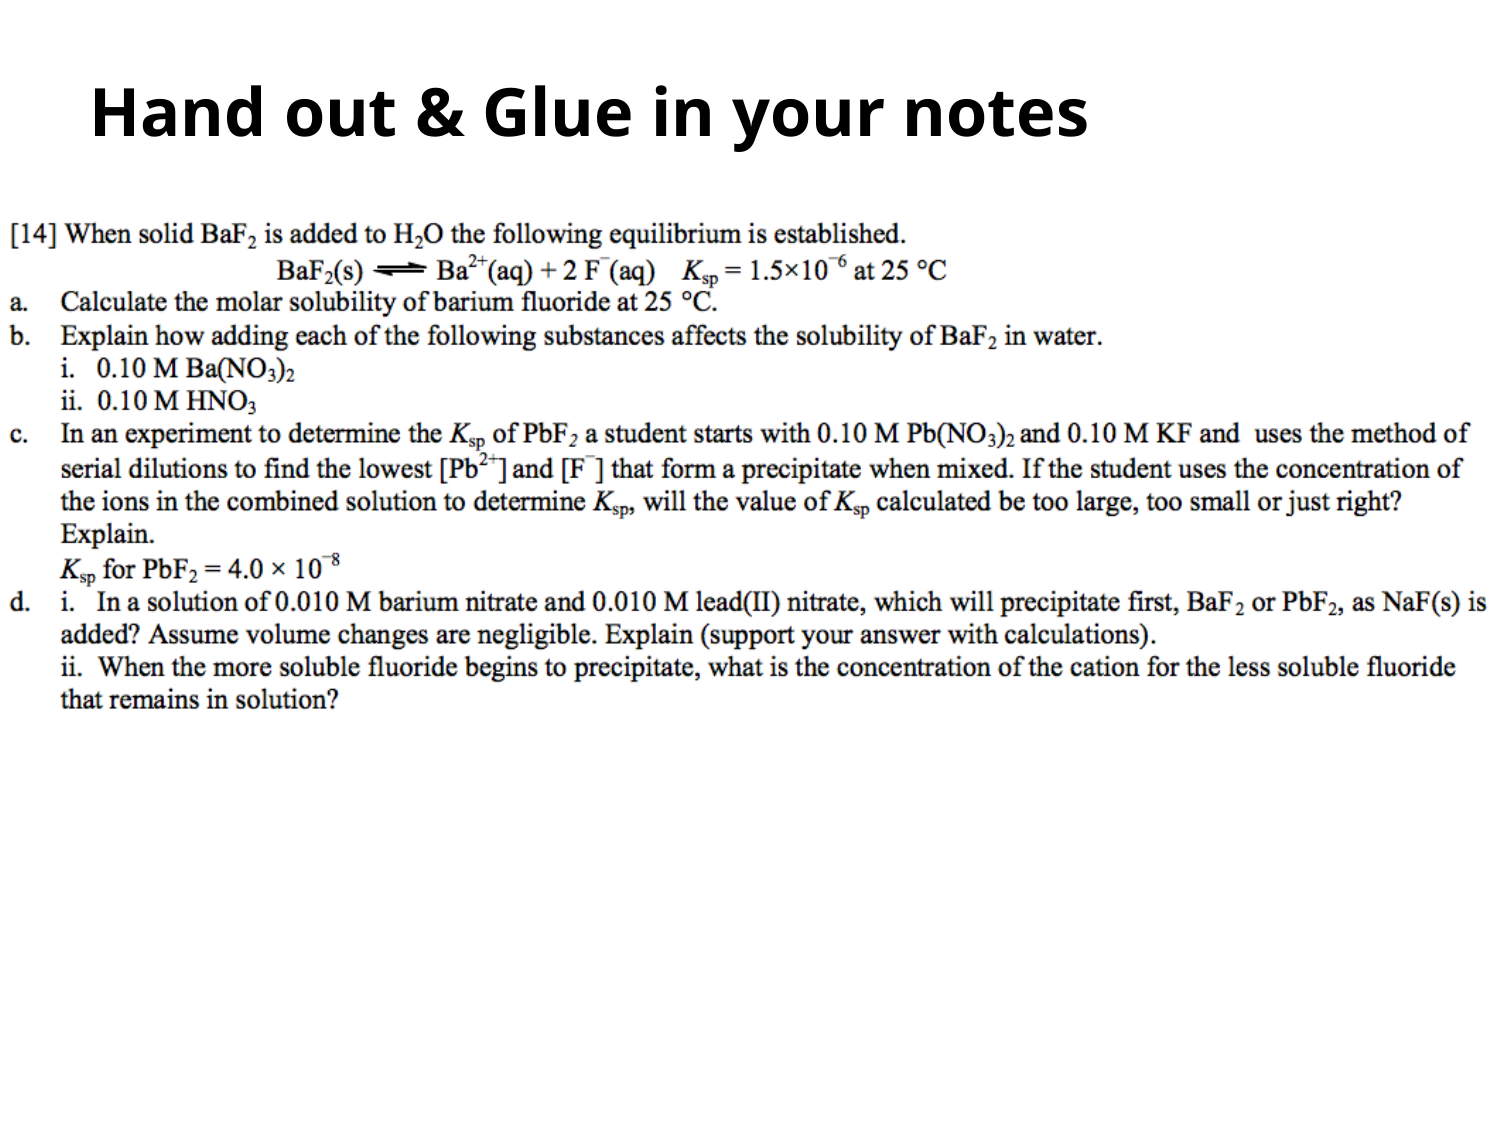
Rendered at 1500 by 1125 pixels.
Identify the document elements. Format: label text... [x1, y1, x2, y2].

text_box Hand out & Glue in your notes [74, 62, 1113, 158]
picture [0, 212, 1500, 731]
